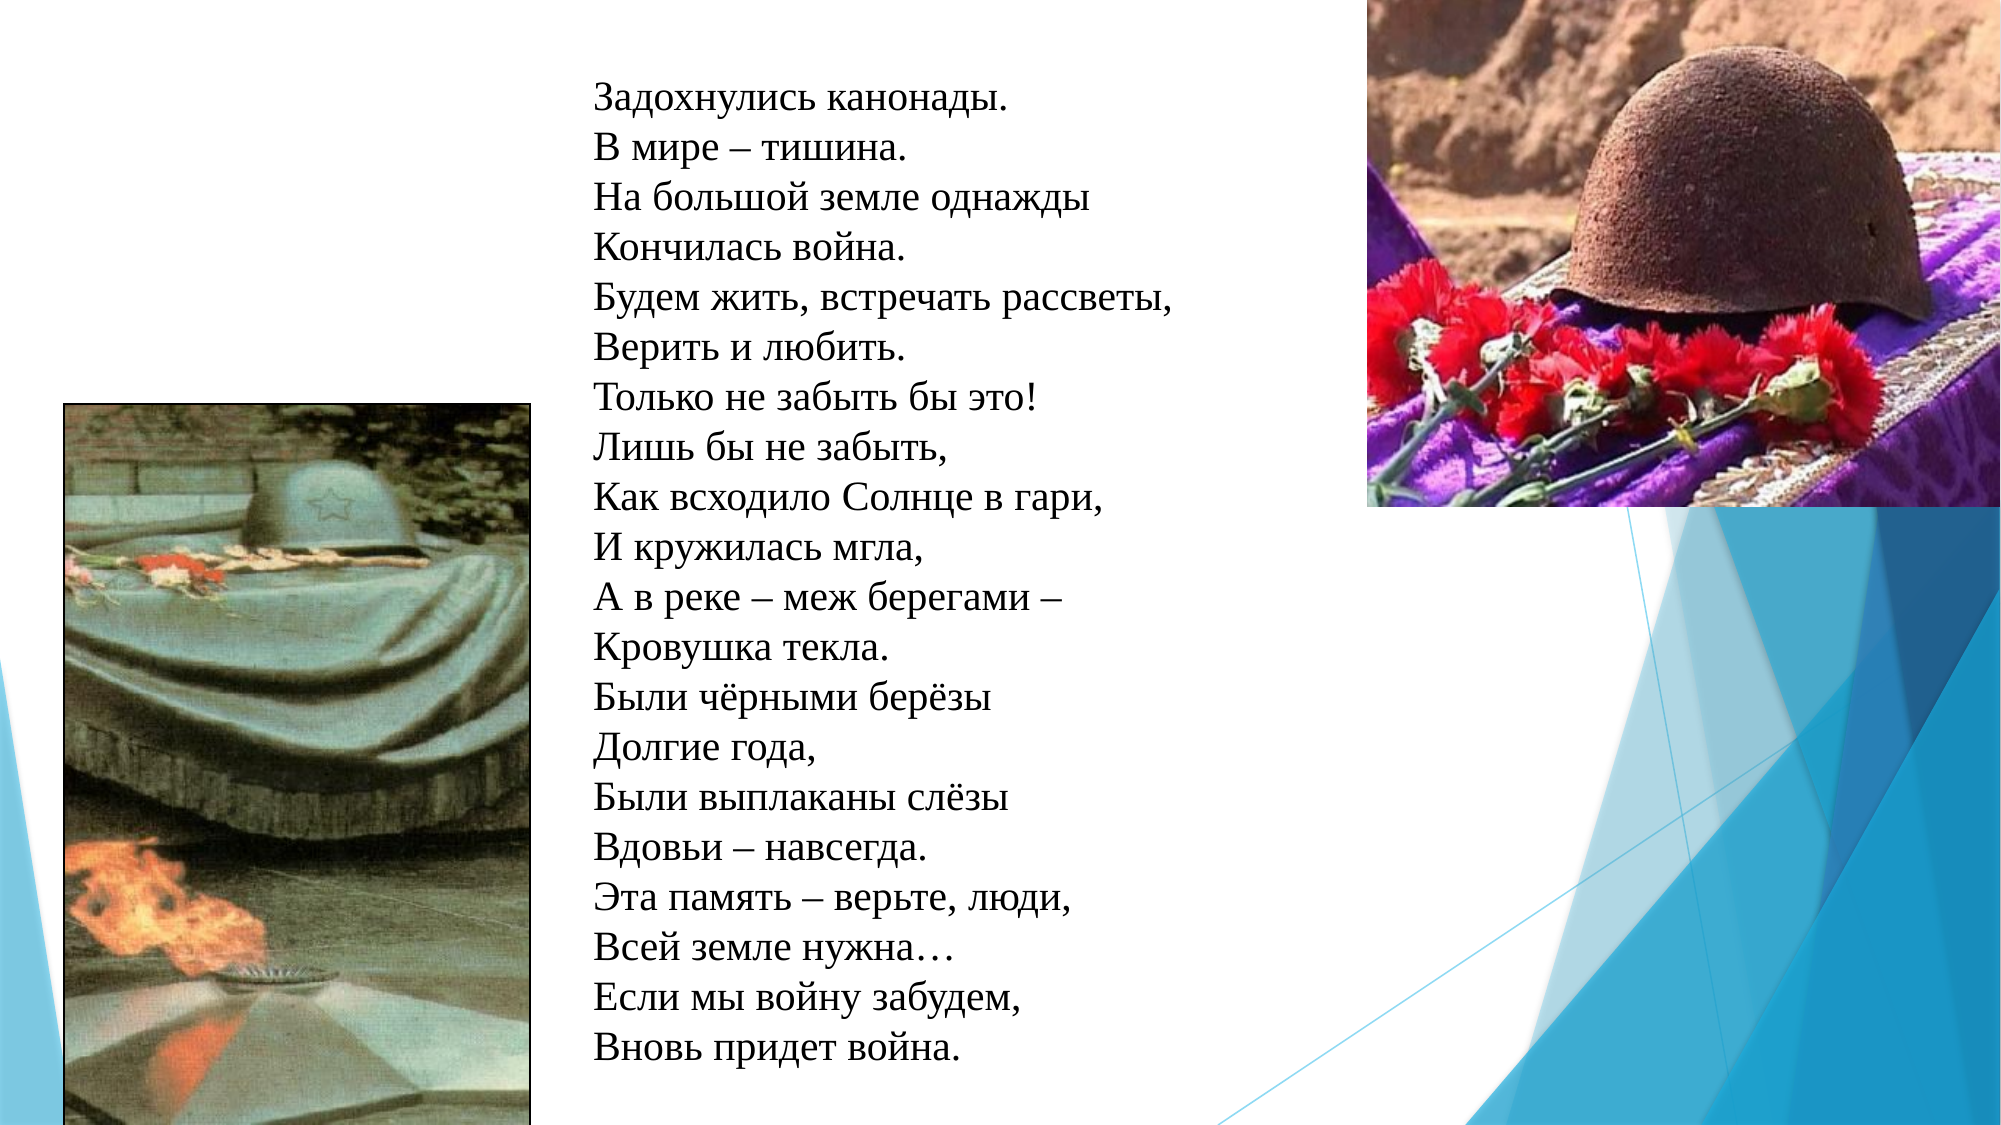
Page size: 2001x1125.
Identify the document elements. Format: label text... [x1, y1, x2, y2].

text_box Задохнулись канонады. В мире – тишина. На большой земле однажды Кончилась война. Будем жить, встречать рассветы, Верить и любить. Только не забыть бы это! Лишь бы не забыть, Как всходило Солнце в гари, И кружилась мгла, А в реке – меж берегами – Кровушка текла. Были чёрными берёзы Долгие года, Были выплаканы слёзы Вдовьи – навсегда. Эта память – верьте, люди, Всей земле нужна… Если мы войну забудем, Вновь придет война. [578, 61, 1579, 1077]
picture [64, 404, 530, 1125]
picture [1366, 0, 2000, 507]
